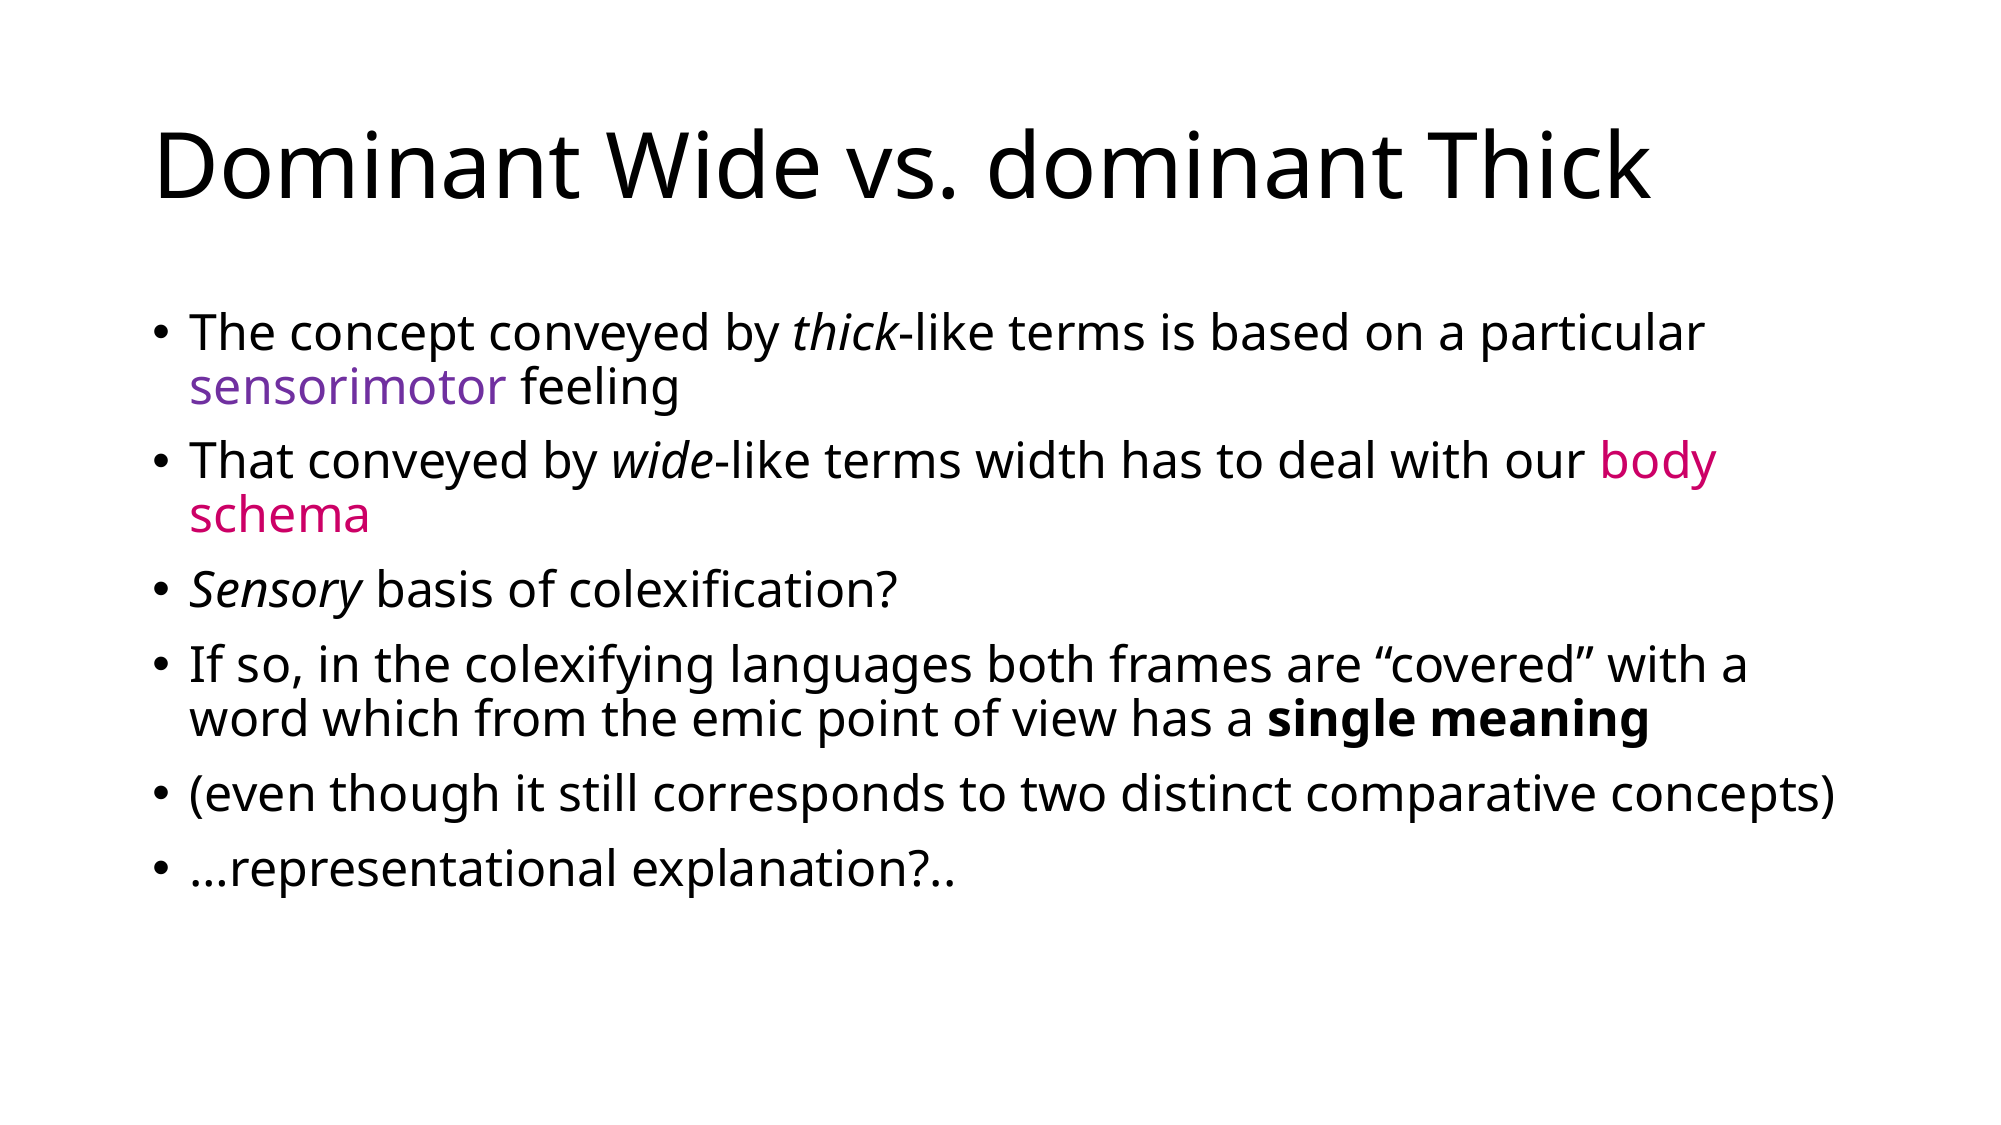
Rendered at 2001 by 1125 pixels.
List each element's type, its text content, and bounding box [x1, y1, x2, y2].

list The concept conveyed by thick-like terms is based on a particular sensorimotor feeling That conveyed by wide-like terms width has to deal with our body schema Sensory basis of colexification? If so, in the colexifying languages both frames are “covered” with a word which from the emic point of view has a single meaning (even though it still corresponds to two distinct comparative concepts) …representational explanation?.. [137, 299, 1863, 1014]
title Dominant Wide vs. dominant Thick [137, 59, 1863, 278]
